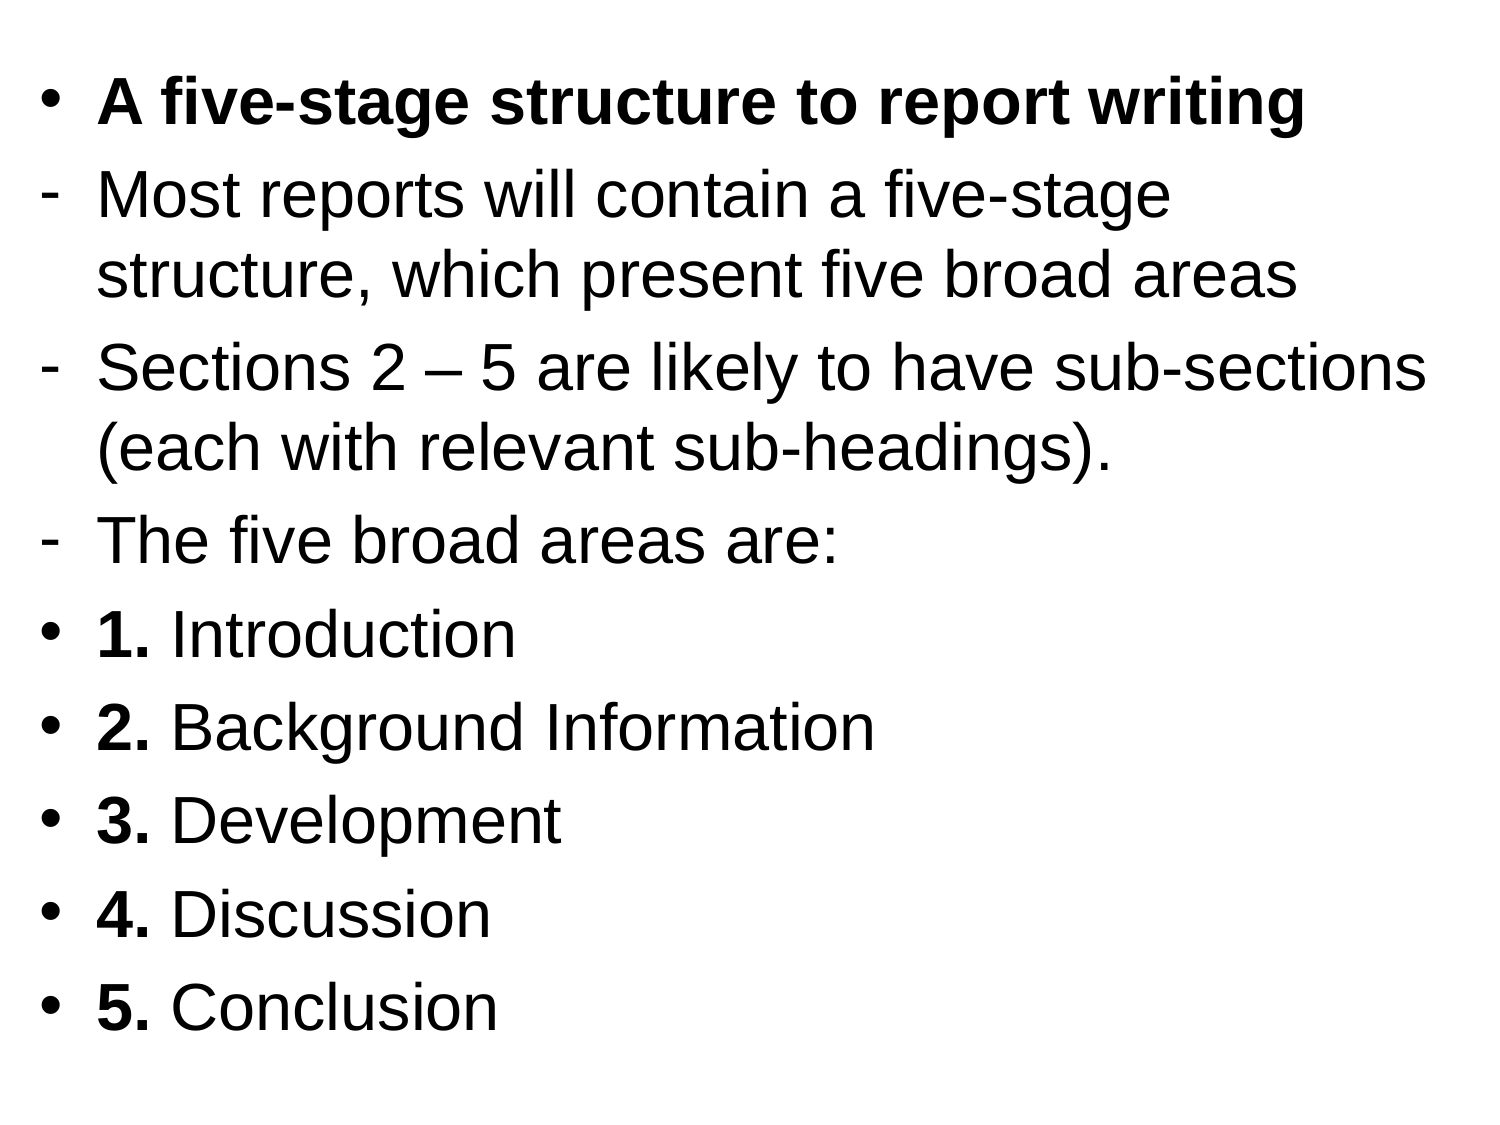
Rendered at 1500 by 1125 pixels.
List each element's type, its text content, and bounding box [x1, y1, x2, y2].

list A five-stage structure to report writing Most reports will contain a five-stage structure, which present five broad areas Sections 2 – 5 are likely to have sub-sections (each with relevant sub-headings). The five broad areas are: 1. Introduction 2. Background Information 3. Development 4. Discussion 5. Conclusion [24, 50, 1475, 1088]
